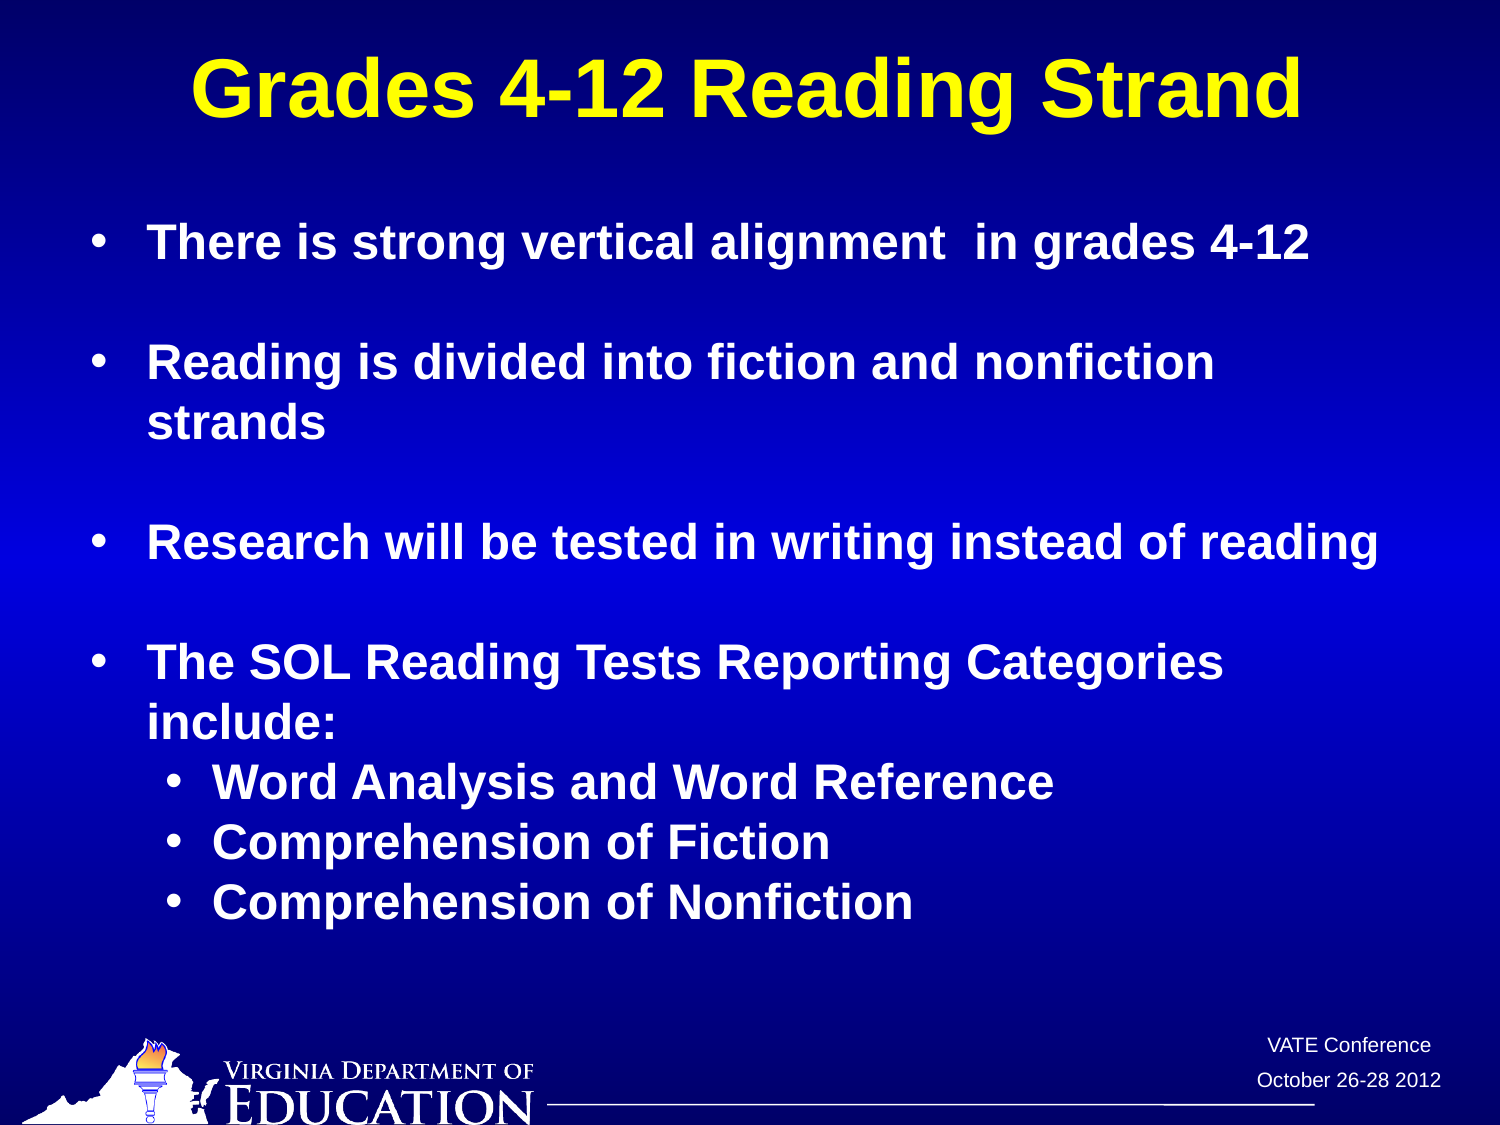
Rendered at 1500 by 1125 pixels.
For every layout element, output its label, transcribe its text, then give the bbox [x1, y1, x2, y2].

list There is strong vertical alignment in grades 4-12 Reading is divided into fiction and nonfiction strands Research will be tested in writing instead of reading The SOL Reading Tests Reporting Categories include: Word Analysis and Word Reference Comprehension of Fiction Comprehension of Nonfiction [74, 202, 1426, 1006]
title Grades 4-12 Reading Strand [71, 49, 1424, 238]
picture [22, 1038, 534, 1125]
